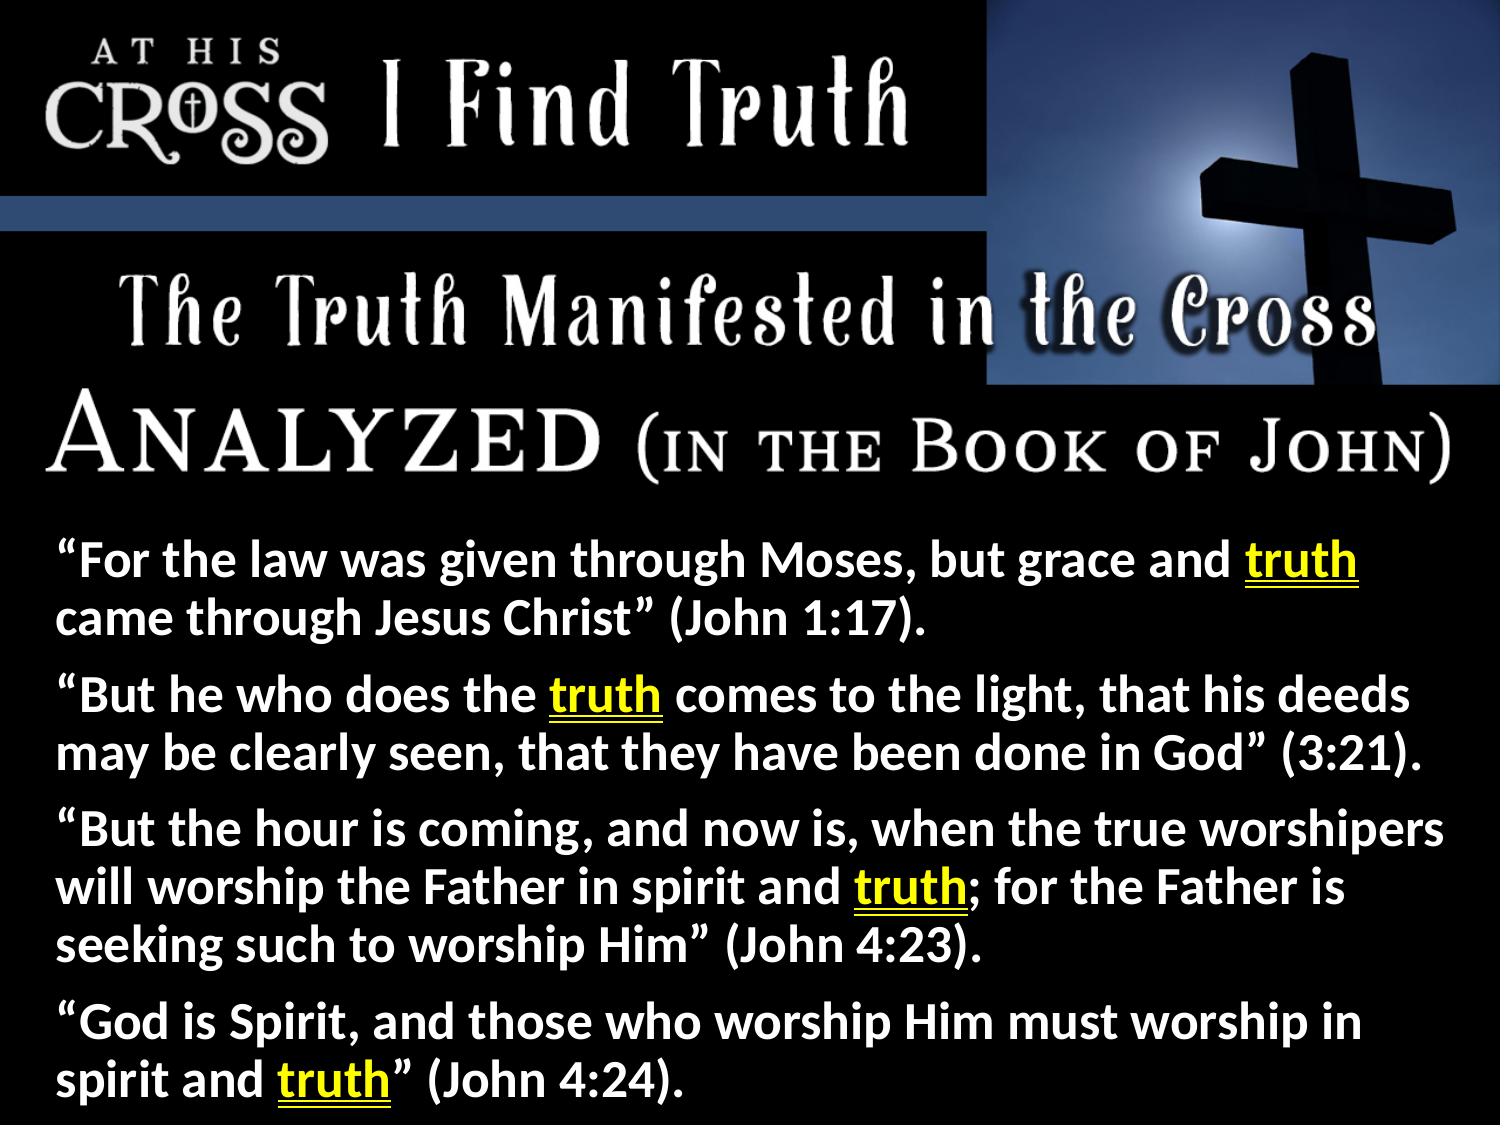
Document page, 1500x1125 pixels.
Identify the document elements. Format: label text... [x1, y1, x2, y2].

picture [0, 0, 1500, 1125]
list “For the law was given through Moses, but grace and truth came through Jesus Christ” (John 1:17). “But he who does the truth comes to the light, that his deeds may be clearly seen, that they have been done in God” (3:21). “But the hour is coming, and now is, when the true worshipers will worship the Father in spirit and truth; for the Father is seeking such to worship Him” (John 4:23). “God is Spirit, and those who worship Him must worship in spirit and truth” (John 4:24). [40, 523, 1500, 1125]
